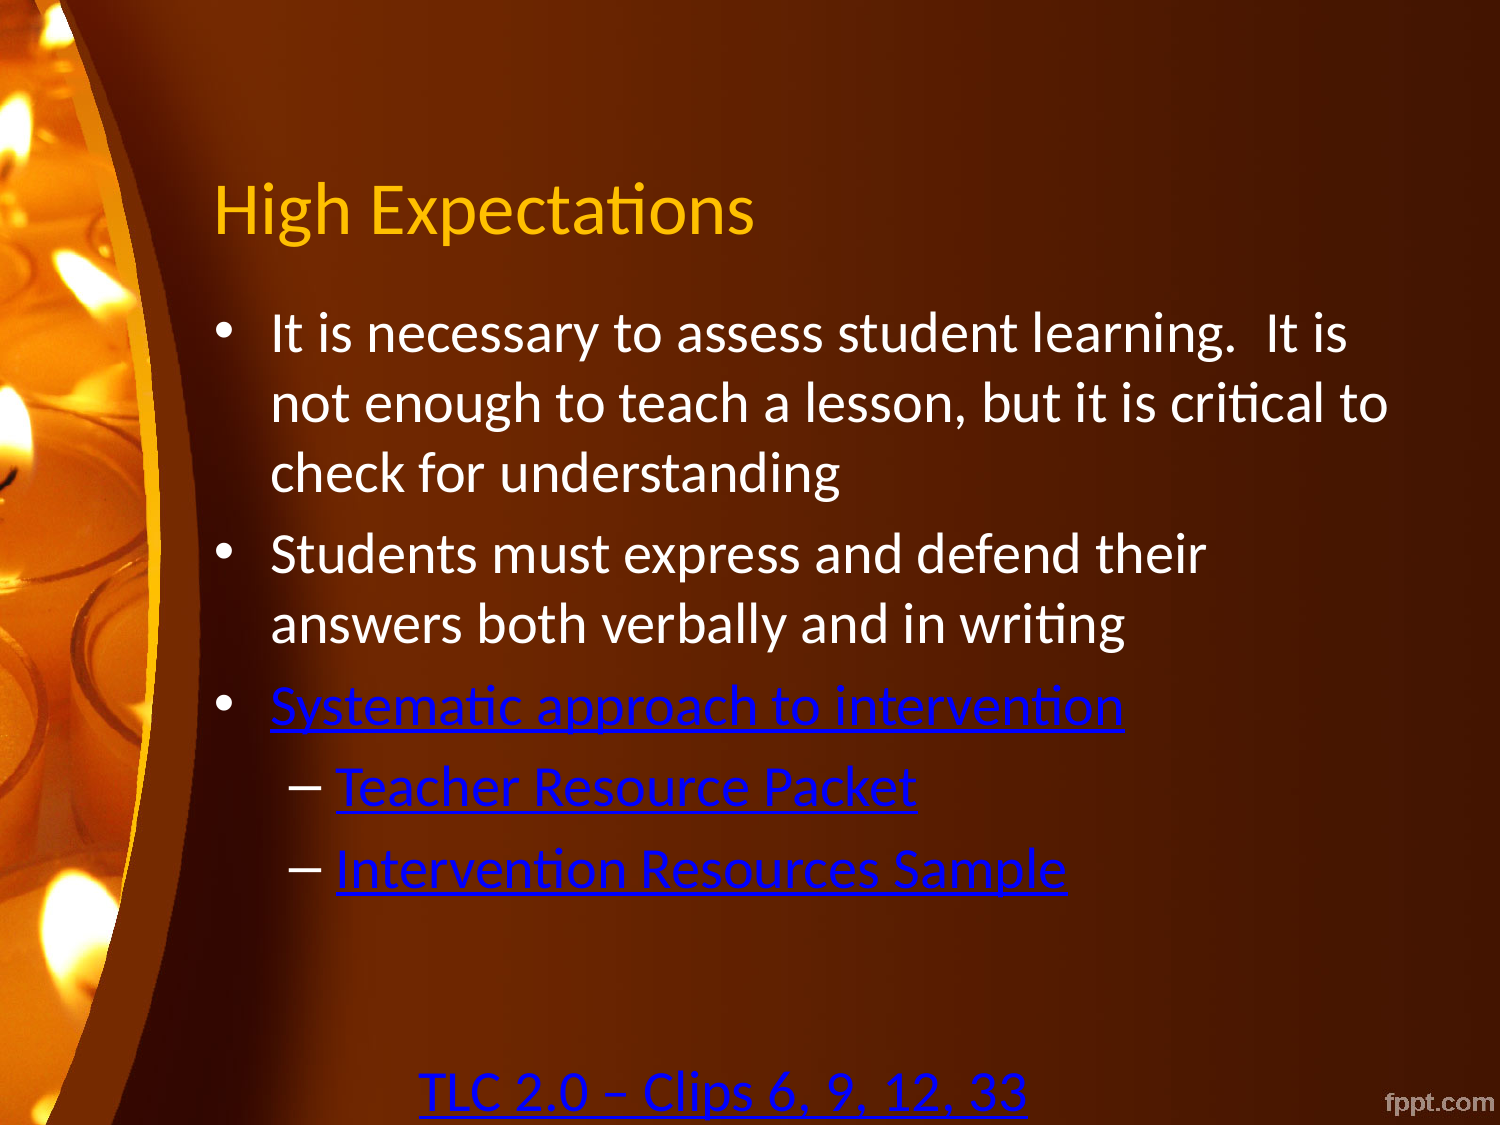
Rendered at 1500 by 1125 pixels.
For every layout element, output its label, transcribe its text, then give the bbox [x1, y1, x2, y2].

title High Expectations [198, 111, 1424, 286]
picture [0, 0, 1500, 1125]
text_box TLC 2.0 – Clips 6, 9, 12, 33 [0, 1046, 1474, 1125]
list It is necessary to assess student learning. It is not enough to teach a lesson, but it is critical to check for understanding Students must express and defend their answers both verbally and in writing Systematic approach to intervention Teacher Resource Packet Intervention Resources Sample [198, 286, 1425, 1014]
